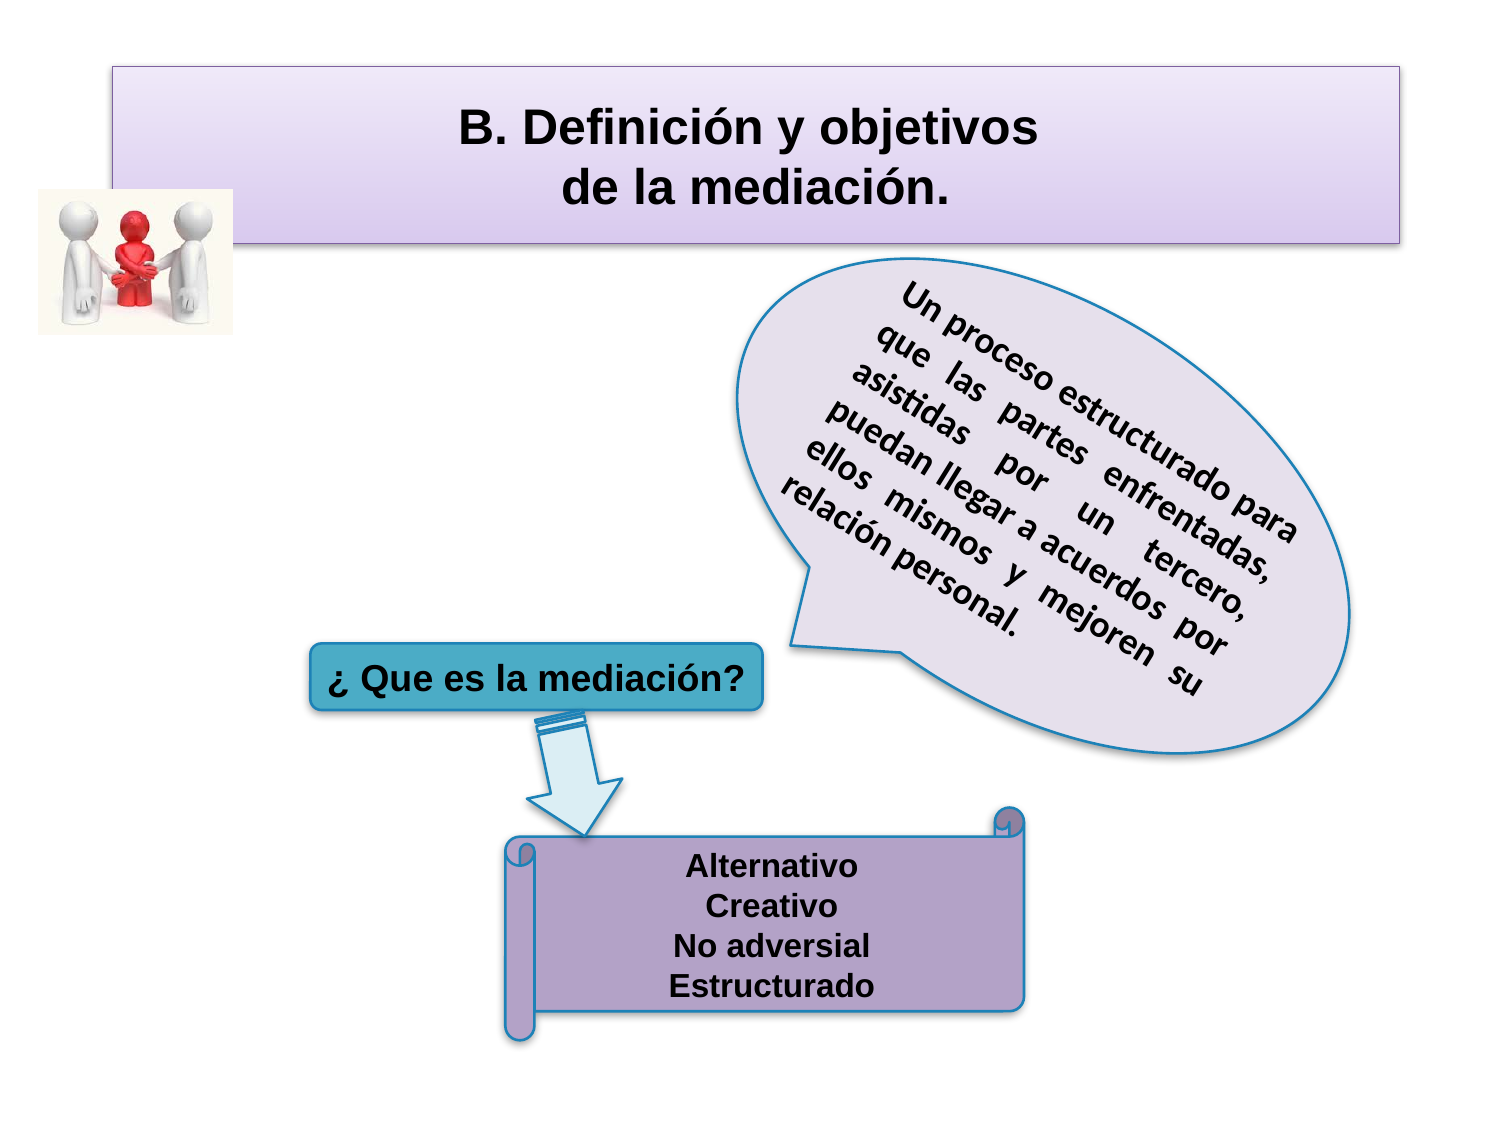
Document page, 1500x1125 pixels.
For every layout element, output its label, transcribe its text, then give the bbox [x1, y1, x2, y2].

text_box Un proceso estructurado para que las partes enfrentadas, asistidas por un tercero, puedan llegar a acuerdos por ellos mismos y mejoren su relación personal. [737, 258, 1350, 754]
text_box [535, 709, 584, 723]
text_box ¿ Que es la mediación? [310, 643, 763, 711]
text_box [536, 715, 586, 732]
title B. Definición y objetivos de la mediación. [112, 66, 1400, 244]
text_box [526, 724, 623, 837]
picture [38, 189, 233, 336]
text_box Alternativo Creativo No adversial Estructurado [505, 807, 1025, 1041]
